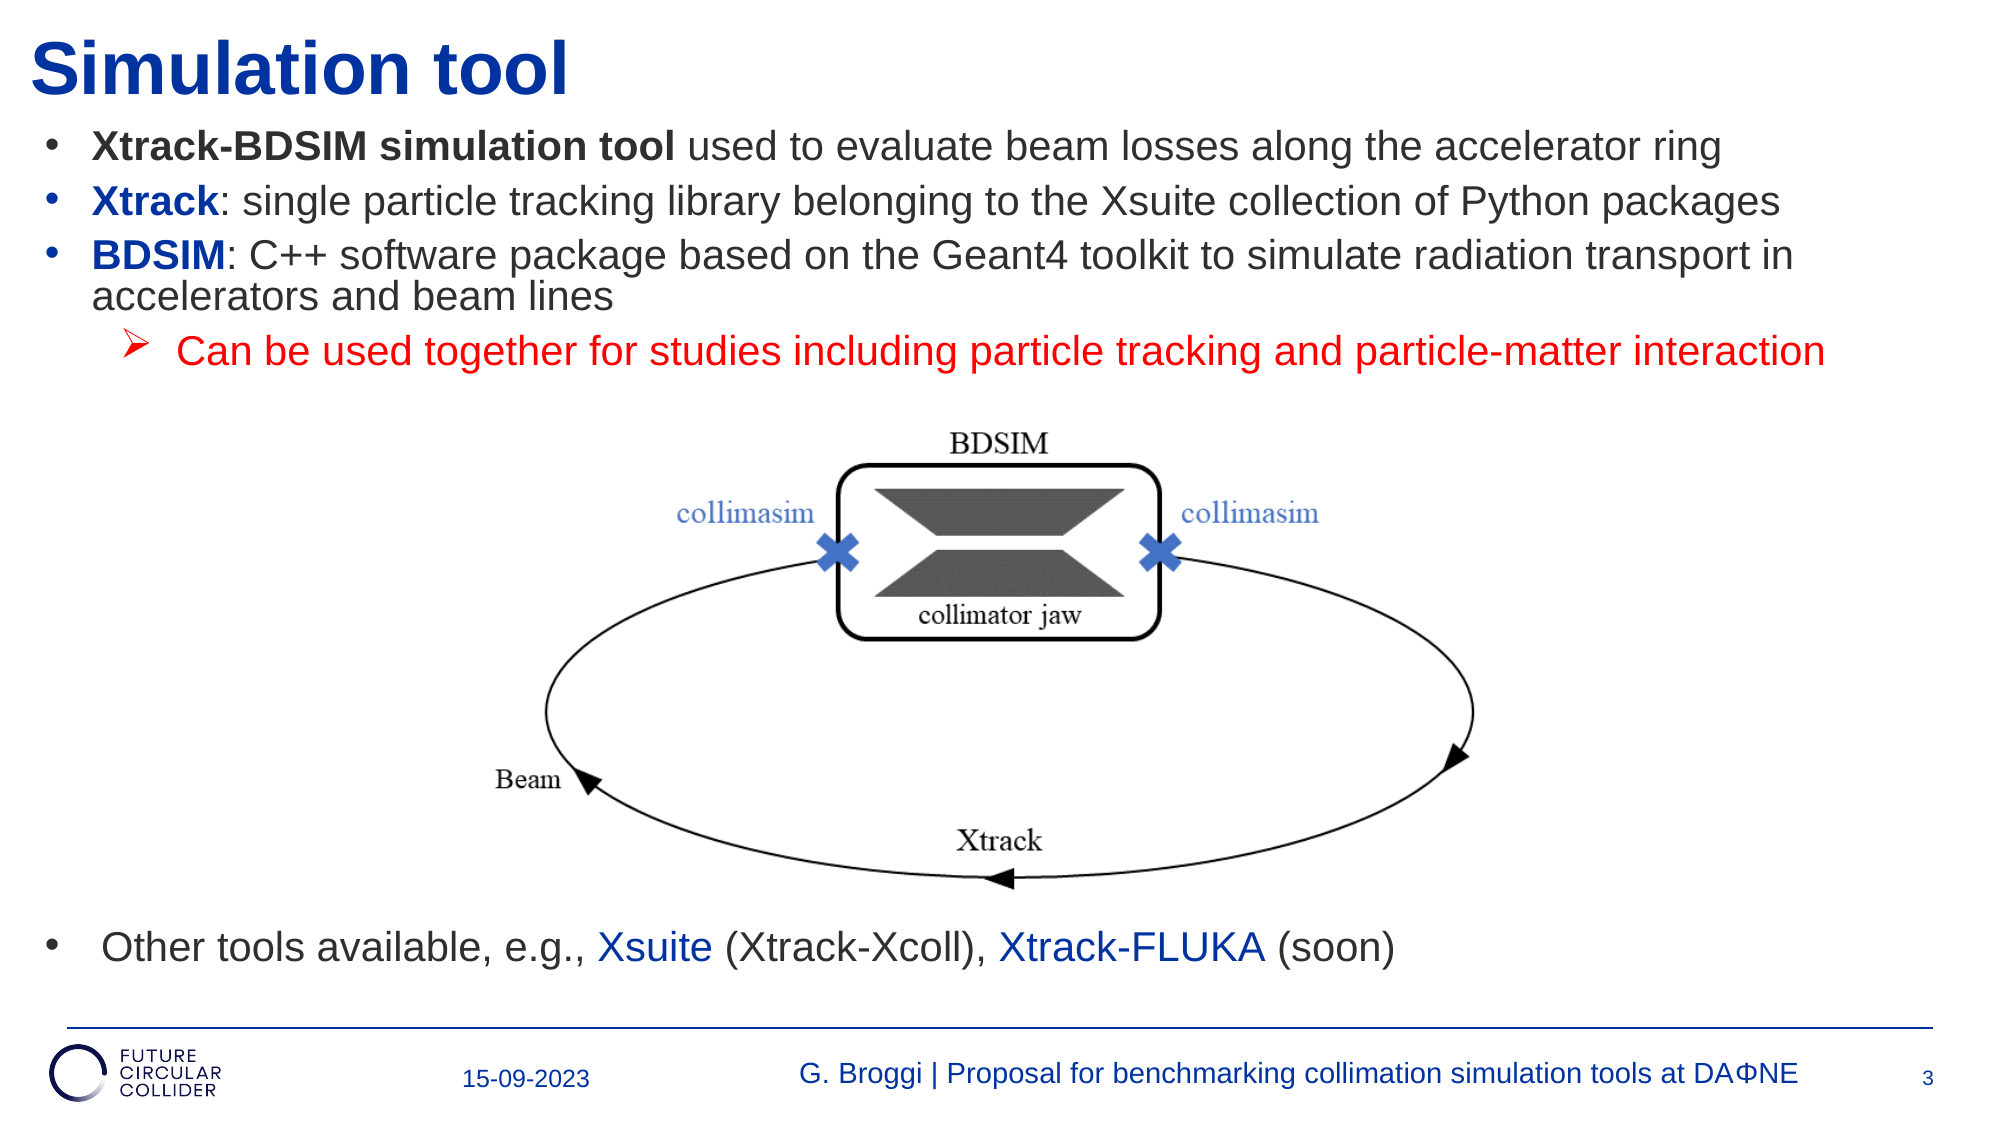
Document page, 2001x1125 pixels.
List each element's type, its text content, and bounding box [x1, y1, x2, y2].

text_box 15-09-2023 [446, 1060, 607, 1095]
text_box G. Broggi | Proposal for benchmarking collimation simulation tools at DAΦNE [768, 1047, 1847, 1107]
picture [471, 409, 1527, 914]
slide_number 2 [1822, 1047, 1934, 1108]
title Simulation tool [30, 29, 1897, 118]
text_box Xtrack-BDSIM simulation tool used to evaluate beam losses along the accelerator ring Xtrack: single particle tracking library belonging to the Xsuite collection of Python packages BDSIM: C++ software package based on the Geant4 toolkit to simulate radiation transport in accelerators and beam lines Can be used together for studies including particle tracking and particle-matter interaction Other tools available, e.g., Xsuite (Xtrack-Xcoll), Xtrack-FLUKA (soon) [29, 119, 1942, 978]
picture [49, 1044, 221, 1102]
